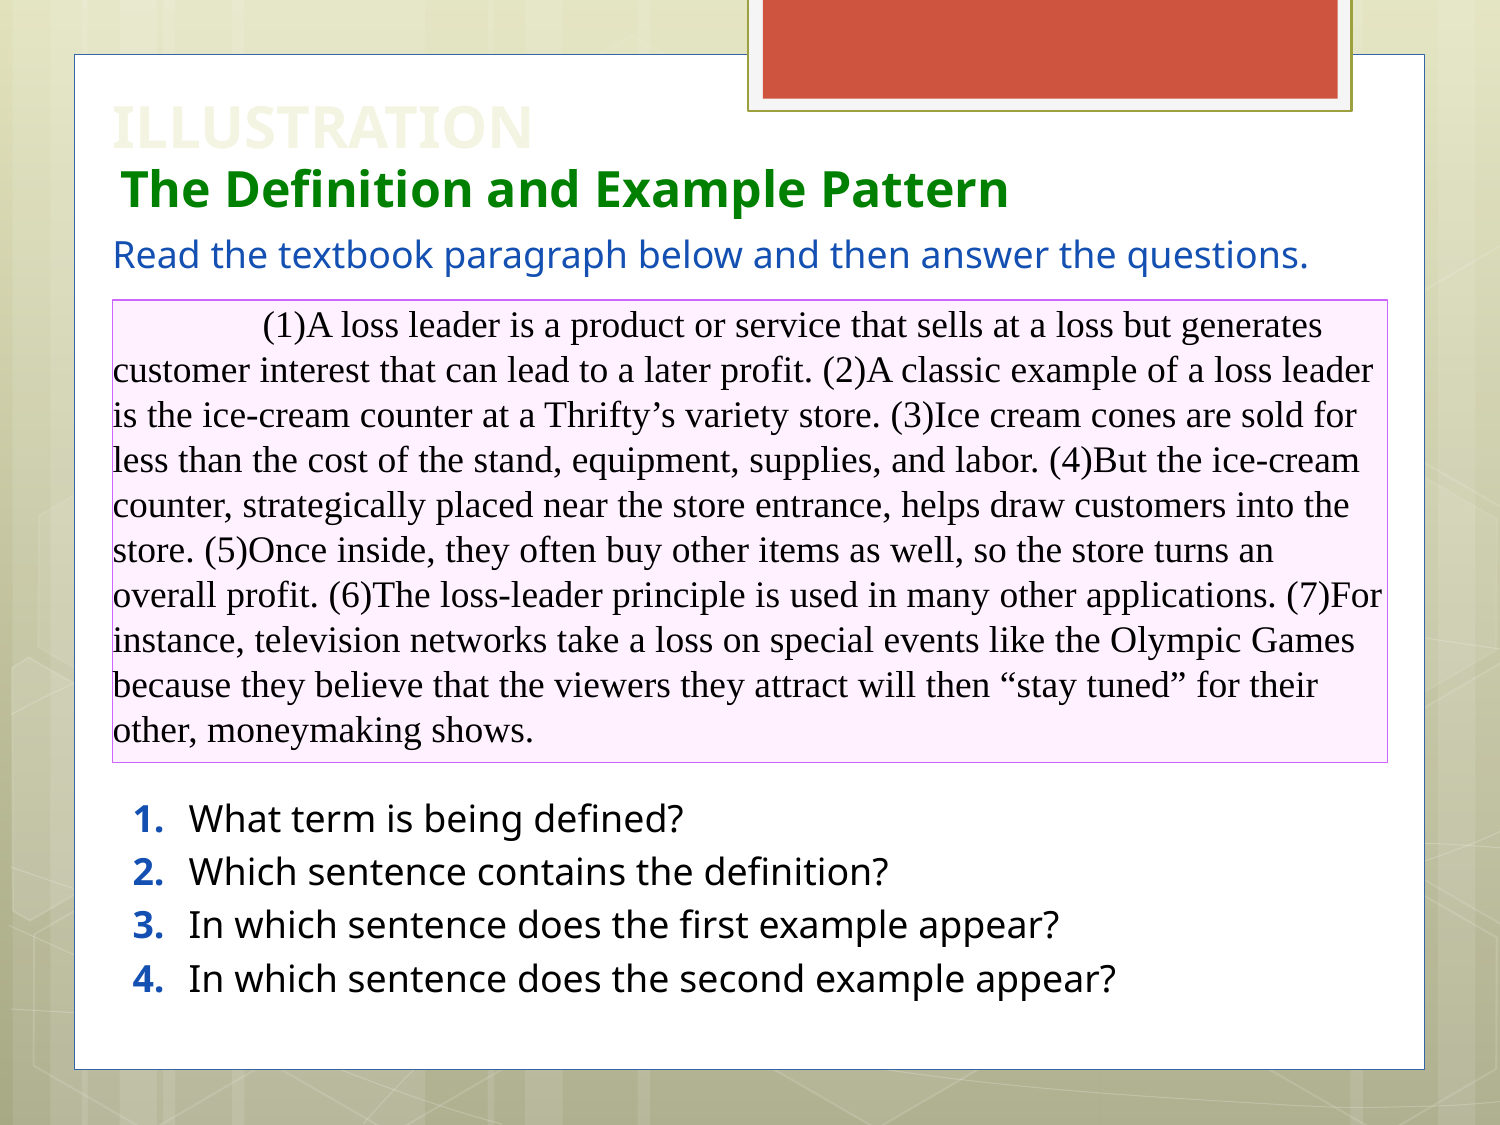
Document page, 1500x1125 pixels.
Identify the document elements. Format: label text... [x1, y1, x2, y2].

text_box The Definition and Example Pattern [112, 149, 1388, 225]
text_box 1. What term is being defined? 2. Which sentence contains the definition? 3. In which sentence does the first example appear? 4. In which sentence does the second example appear? [124, 787, 1400, 1008]
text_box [112, 299, 1388, 780]
text_box ILLUSTRATION [112, 89, 1388, 149]
text_box Read the textbook paragraph below and then answer the questions. [112, 230, 1388, 276]
